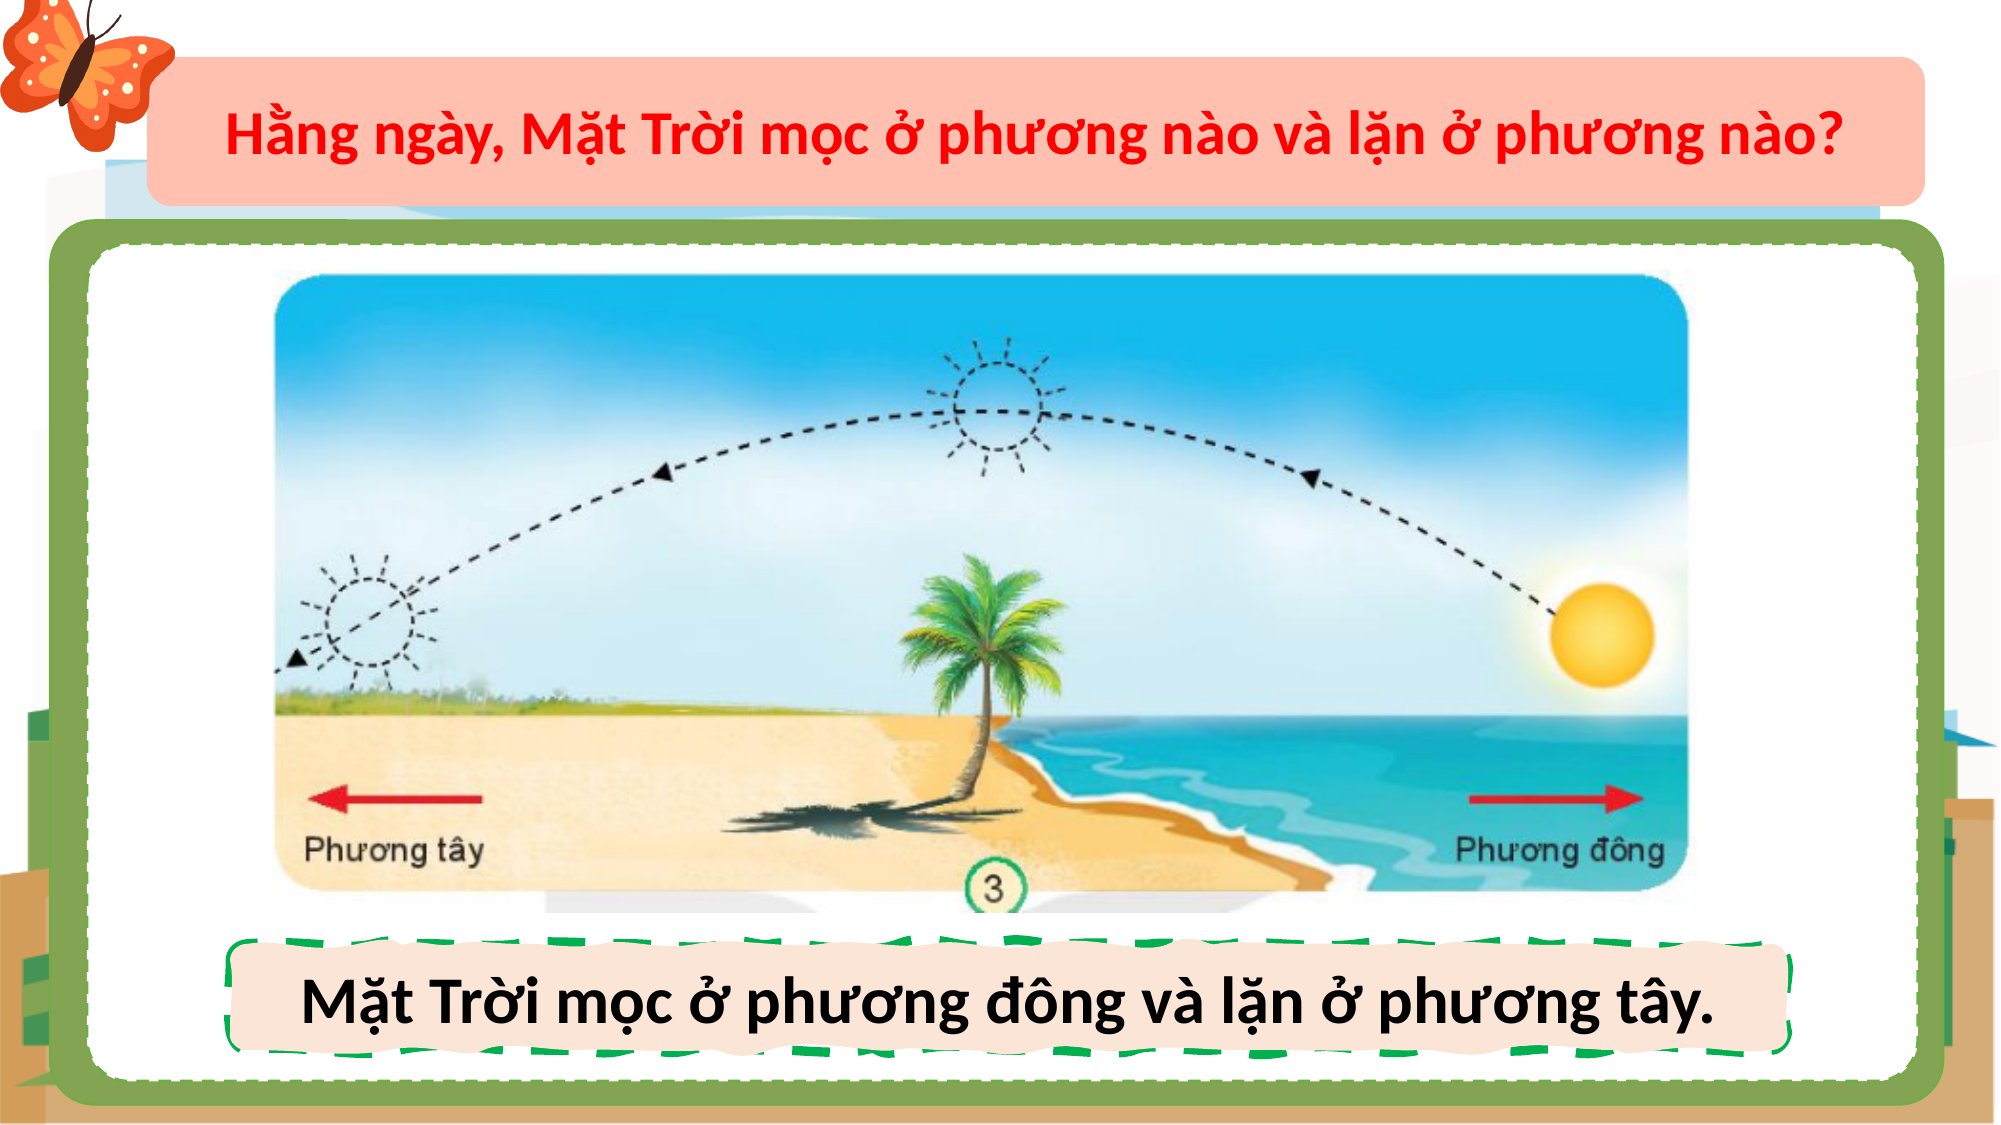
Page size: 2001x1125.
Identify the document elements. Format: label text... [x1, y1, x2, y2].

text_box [49, 220, 1944, 1105]
text_box [145, 55, 1926, 208]
text_box Hằng ngày, Mặt Trời mọc ở phương nào và lặn ở phương nào? [210, 84, 2000, 175]
picture [0, 0, 2001, 1125]
